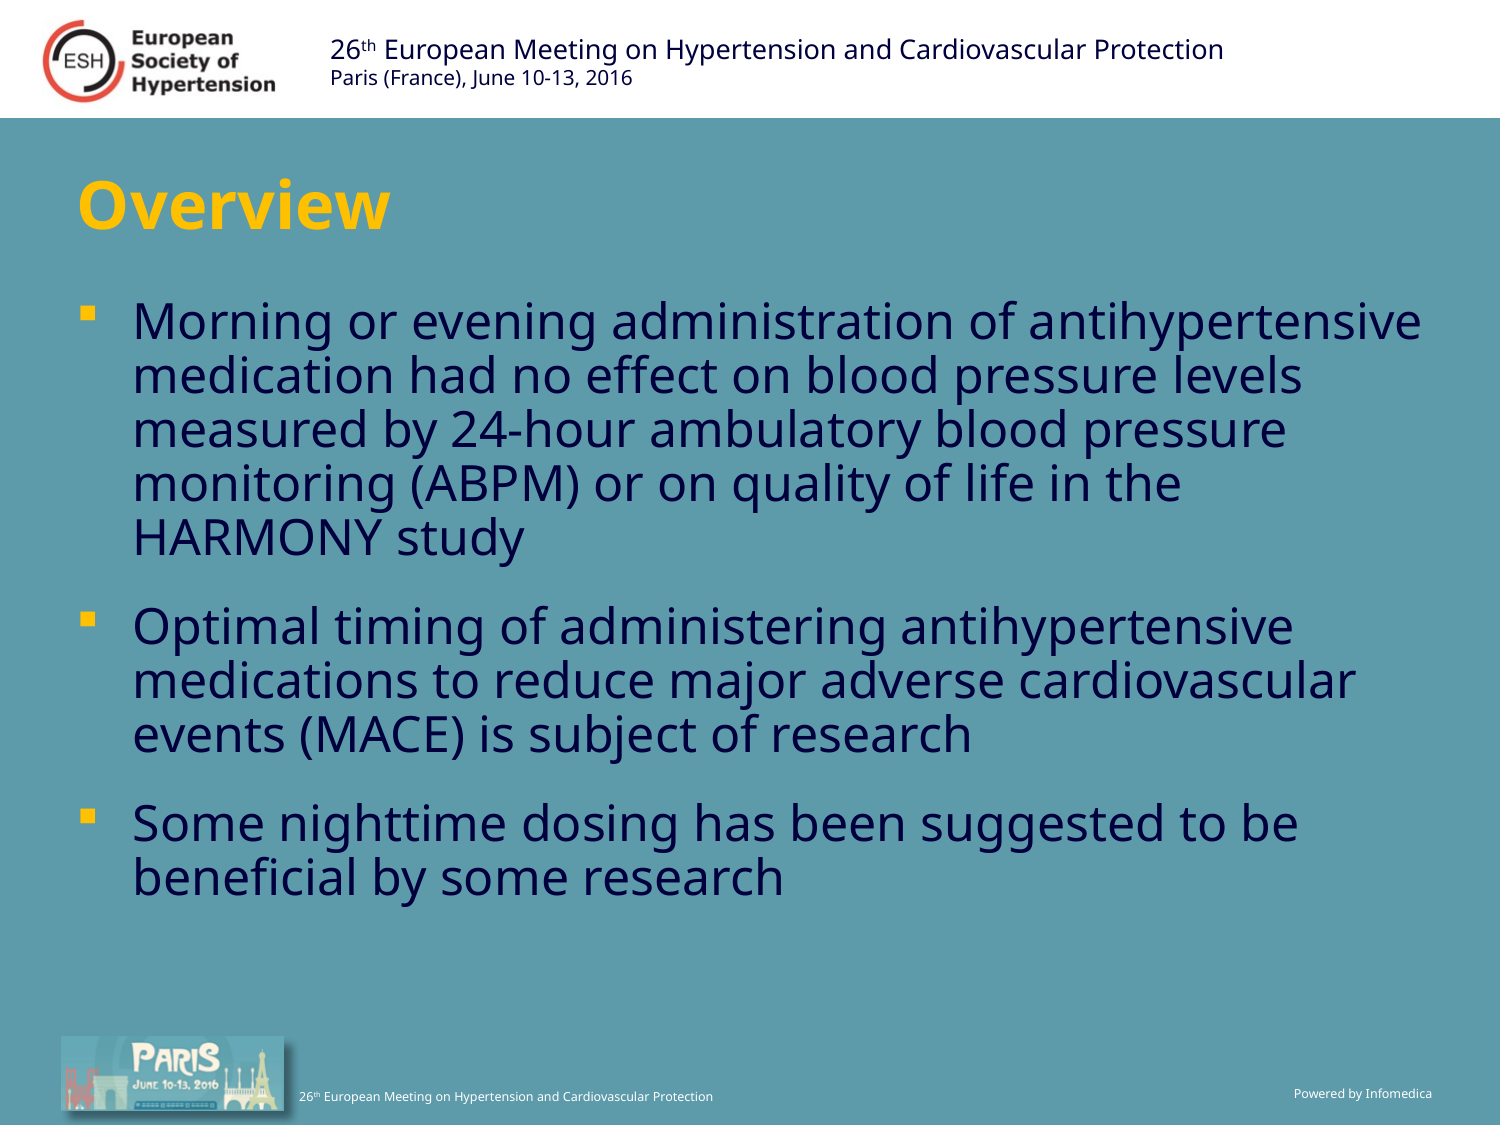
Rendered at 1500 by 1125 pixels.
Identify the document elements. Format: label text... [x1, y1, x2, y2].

list Morning or evening administration of antihypertensive medication had no effect on blood pressure levels measured by 24-hour ambulatory blood pressure monitoring (ABPM) or on quality of life in the HARMONY study Optimal timing of administering antihypertensive medications to reduce major adverse cardiovascular events (MACE) is subject of research Some nighttime dosing has been suggested to be beneficial by some research [61, 288, 1449, 955]
picture [61, 1036, 284, 1111]
picture [41, 16, 277, 109]
title Overview [61, 167, 1447, 238]
